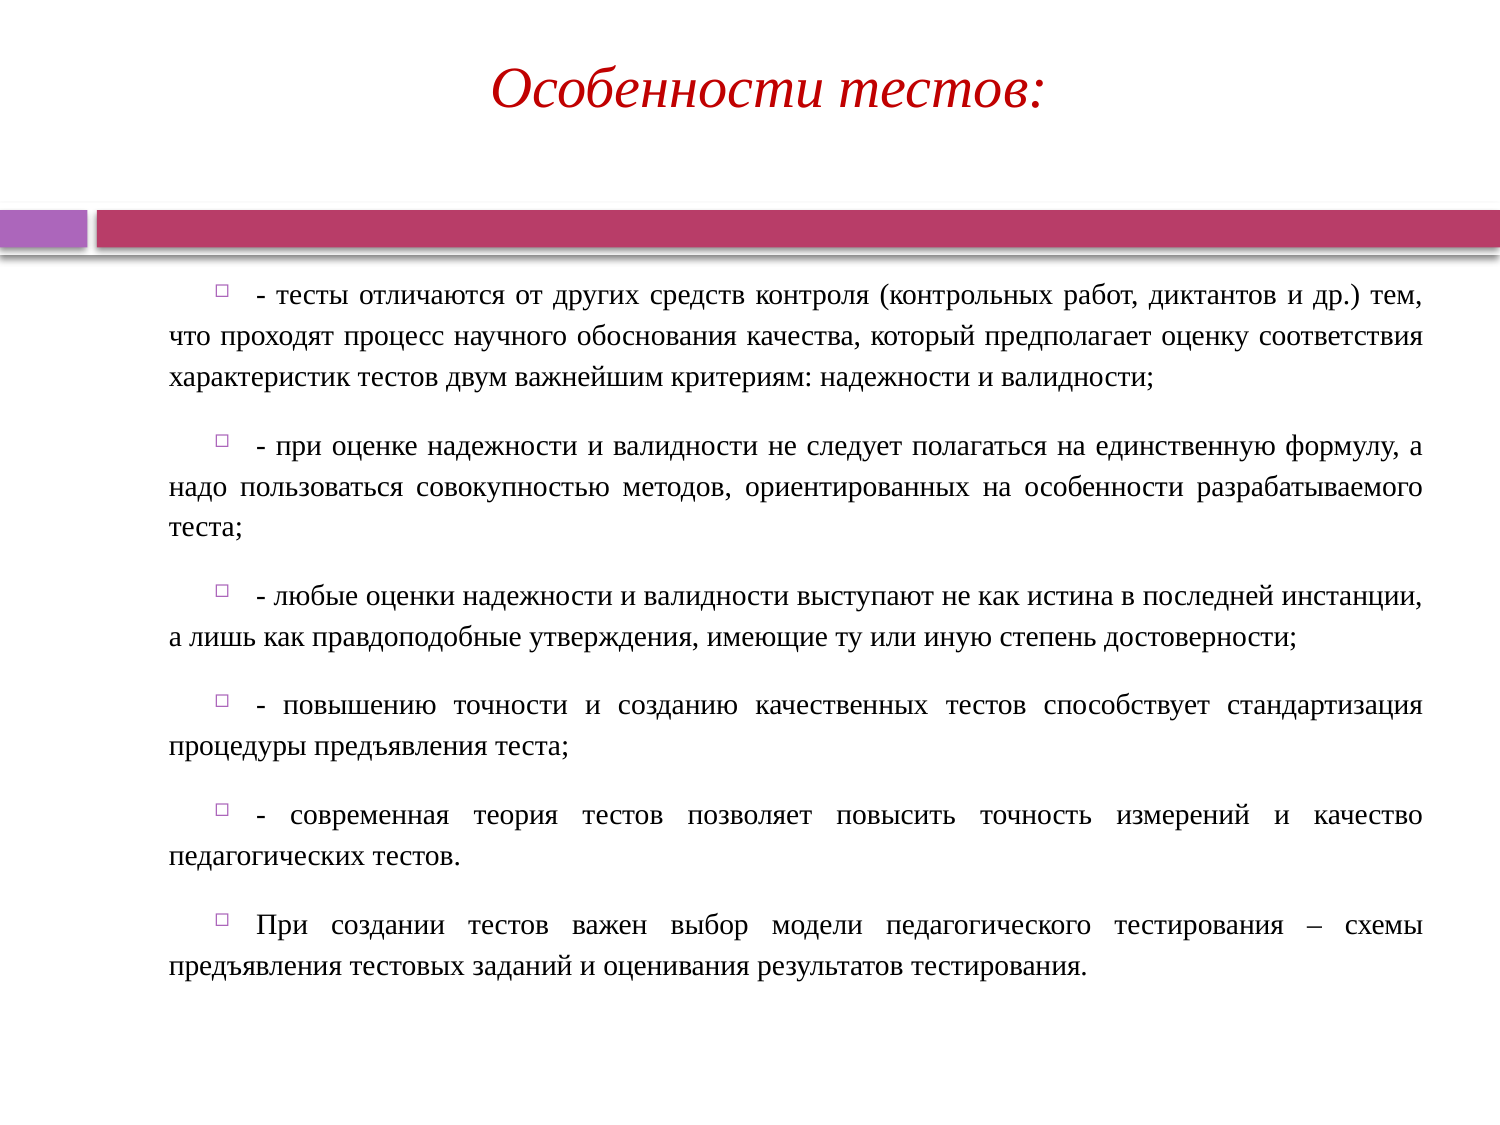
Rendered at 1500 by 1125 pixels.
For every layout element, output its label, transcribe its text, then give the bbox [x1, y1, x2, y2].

list - тесты отличаются от других средств контроля (контрольных работ, диктантов и др.) тем, что проходят процесс научного обоснования качества, который предполагает оценку соответствия характеристик тестов двум важнейшим критериям: надежности и валидности; - при оценке надежности и валидности не следует полагаться на единственную формулу, а надо пользоваться совокупностью методов, ориентированных на особенности разрабатываемого теста; - любые оценки надежности и валидности выступают не как истина в последней инстанции, а лишь как правдоподобные утверждения, имеющие ту или иную степень достоверности; - повышению точности и созданию качественных тестов способствует стандартизация процедуры предъявления теста; - современная теория тестов позволяет повысить точность измерений и качество педагогических тестов. При создании тестов важен выбор модели педагогического тестирования – схемы предъявления тестовых заданий и оценивания результатов тестирования. [100, 262, 1438, 1000]
title Особенности тестов: [100, 37, 1438, 200]
